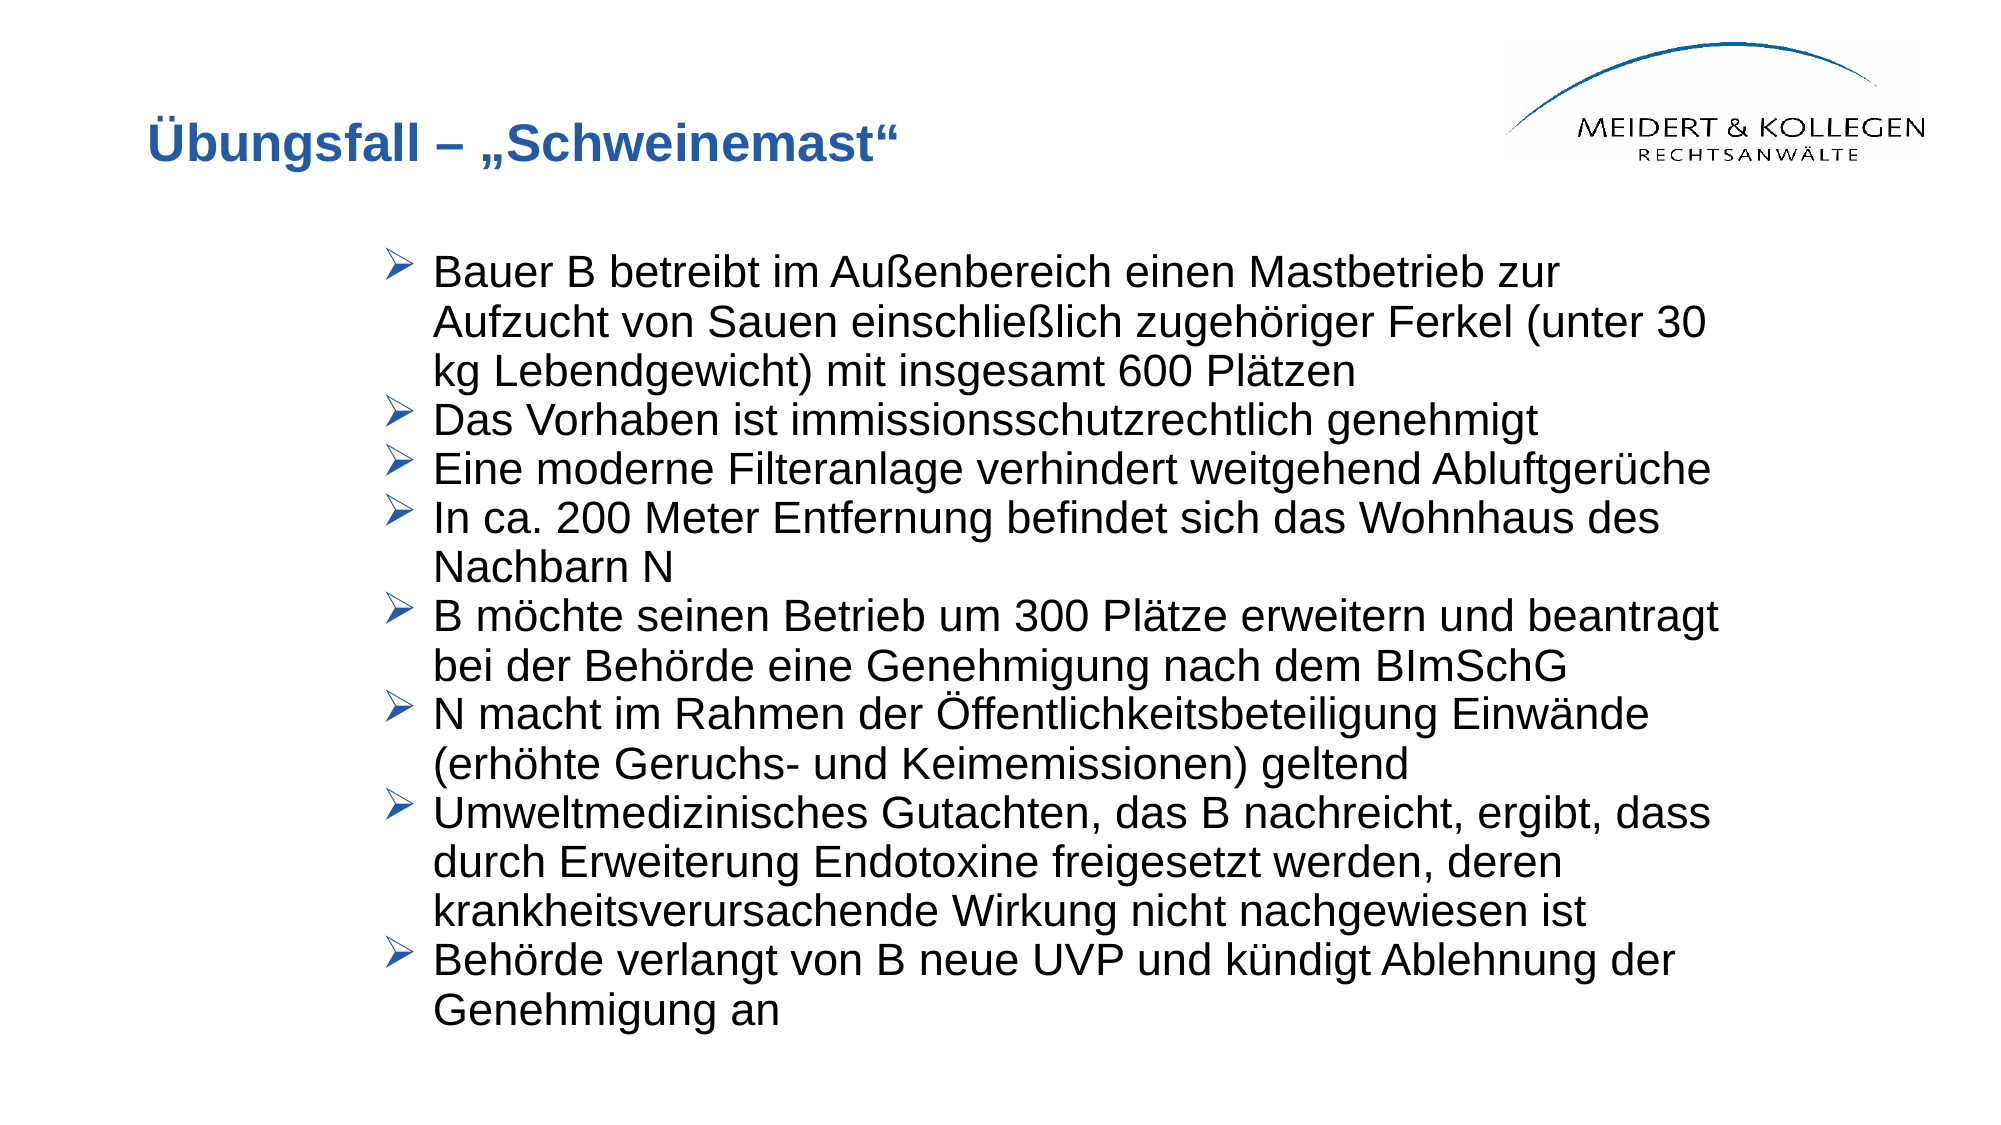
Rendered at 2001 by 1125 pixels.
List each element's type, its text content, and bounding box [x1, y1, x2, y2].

list Bauer B betreibt im Außenbereich einen Mastbetrieb zur Aufzucht von Sauen einschließlich zugehöriger Ferkel (unter 30 kg Lebendgewicht) mit insgesamt 600 Plätzen Das Vorhaben ist immissionsschutzrechtlich genehmigt Eine moderne Filteranlage verhindert weitgehend Abluftgerüche In ca. 200 Meter Entfernung befindet sich das Wohnhaus des Nachbarn N B möchte seinen Betrieb um 300 Plätze erweitern und beantragt bei der Behörde eine Genehmigung nach dem BImSchG N macht im Rahmen der Öffentlichkeitsbeteiligung Einwände (erhöhte Geruchs- und Keimemissionen) geltend Umweltmedizinisches Gutachten, das B nachreicht, ergibt, dass durch Erweiterung Endotoxine freigesetzt werden, deren krankheitsverursachende Wirkung nicht nachgewiesen ist Behörde verlangt von B neue UVP und kündigt Ablehnung der Genehmigung an [381, 247, 1741, 844]
picture [1504, 42, 1924, 161]
title Übungsfall – „Schweinemast“ [147, 111, 1467, 224]
